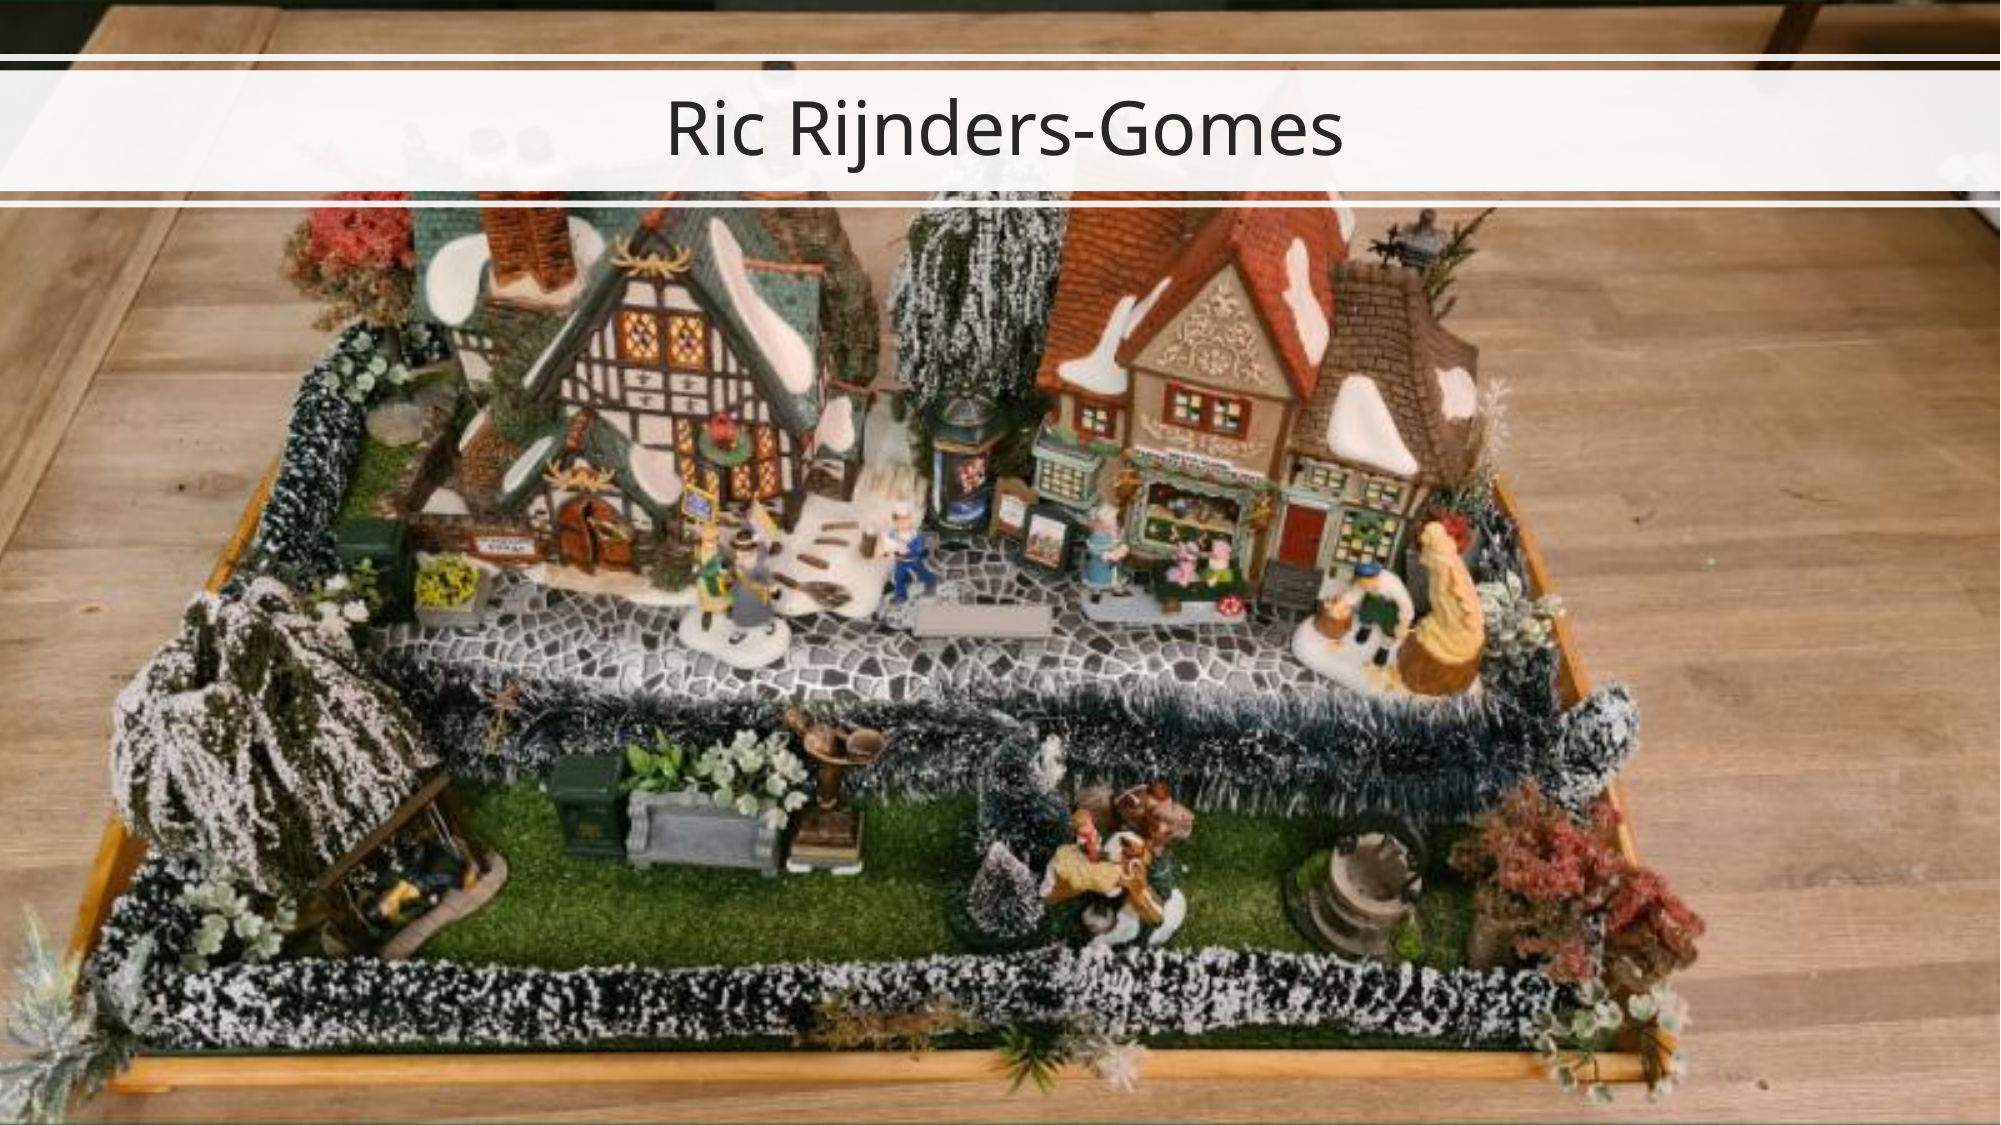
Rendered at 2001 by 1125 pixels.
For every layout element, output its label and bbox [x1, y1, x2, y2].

list [0, 205, 2000, 1125]
list [0, 0, 2000, 56]
list [0, 59, 2000, 203]
